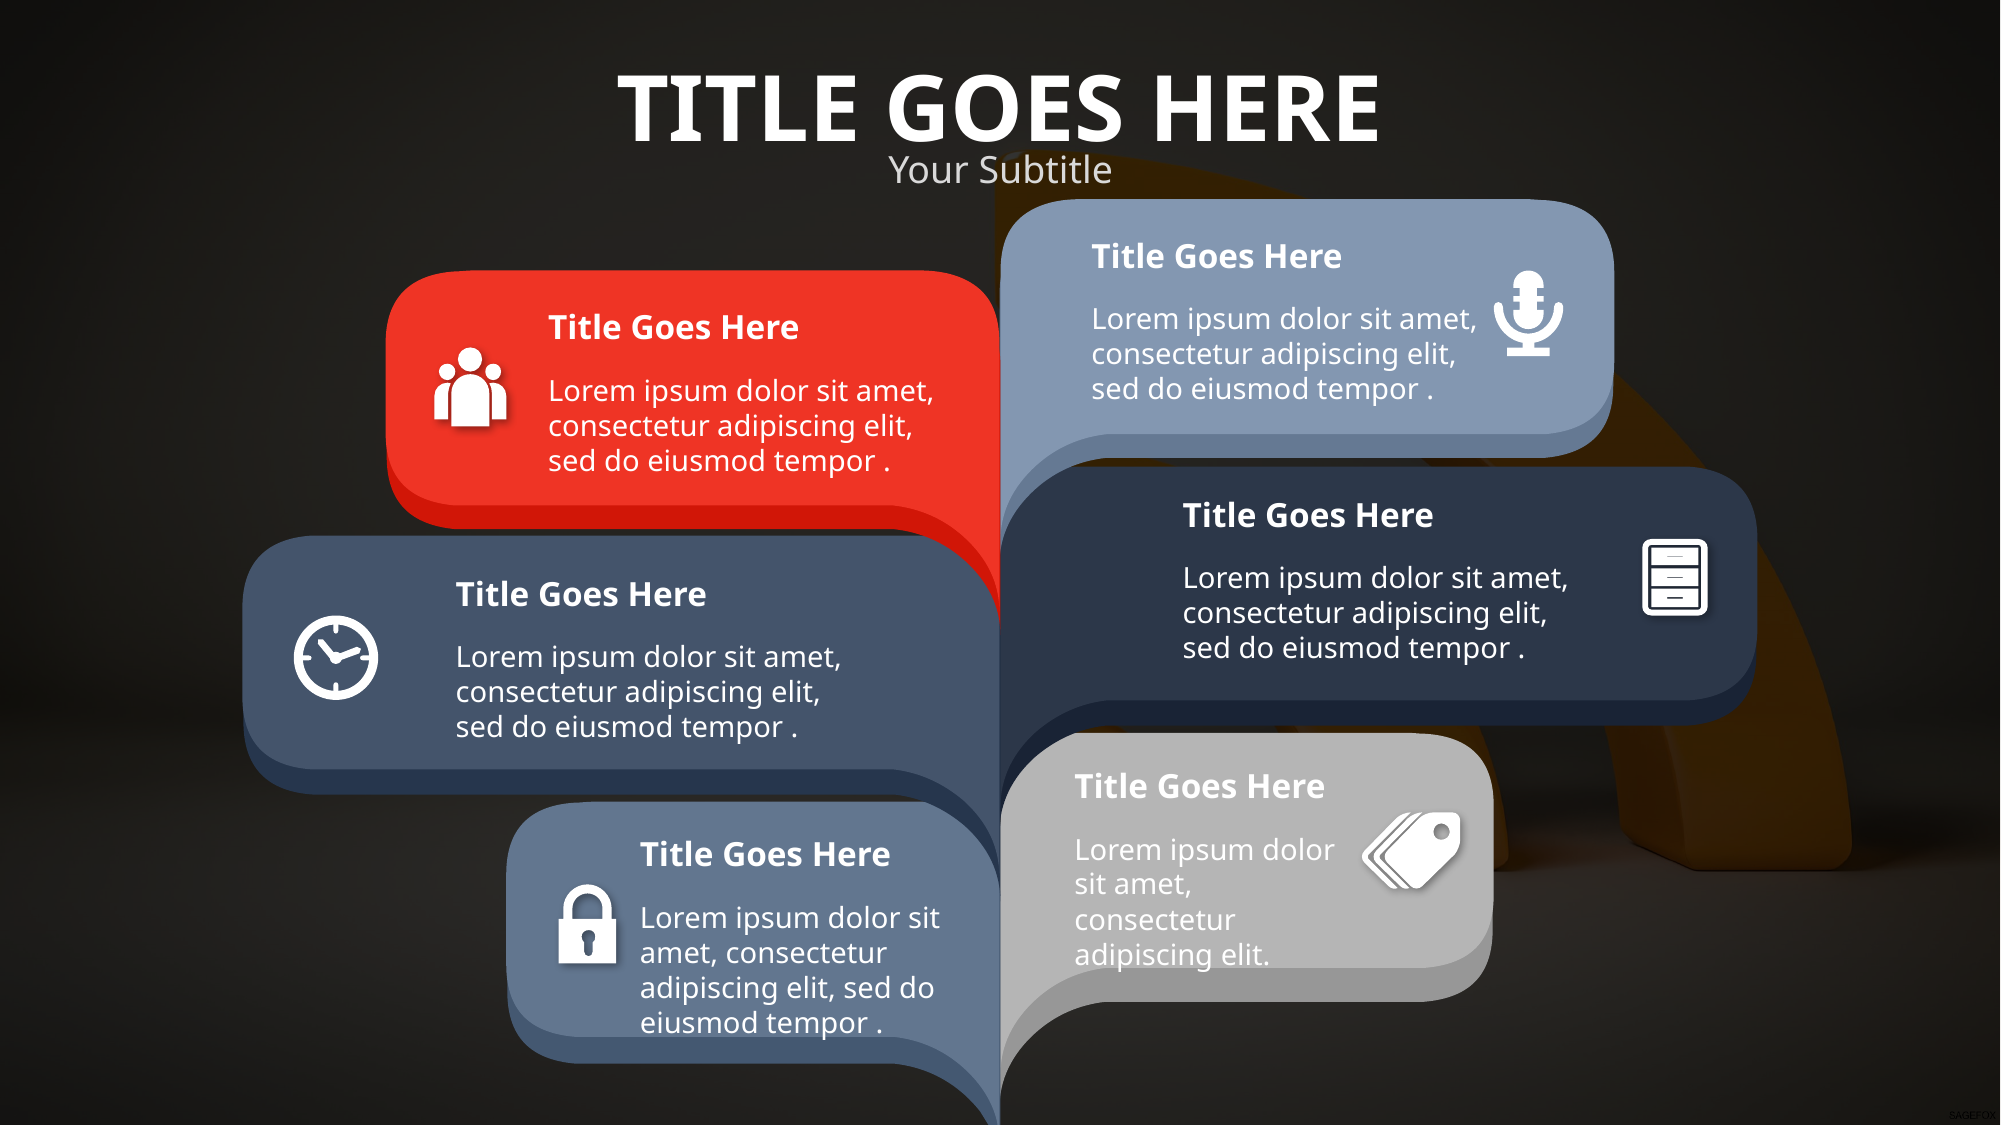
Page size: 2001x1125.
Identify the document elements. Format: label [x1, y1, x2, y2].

text_box [999, 199, 1615, 564]
text_box [1493, 270, 1564, 357]
text_box [506, 902, 1001, 1125]
text_box [242, 535, 1001, 902]
text_box [293, 615, 379, 700]
text_box [548, 42, 1452, 199]
text_box [385, 270, 1001, 636]
text_box [1001, 466, 1758, 833]
text_box [1001, 833, 1494, 1108]
picture [0, 0, 2001, 1125]
